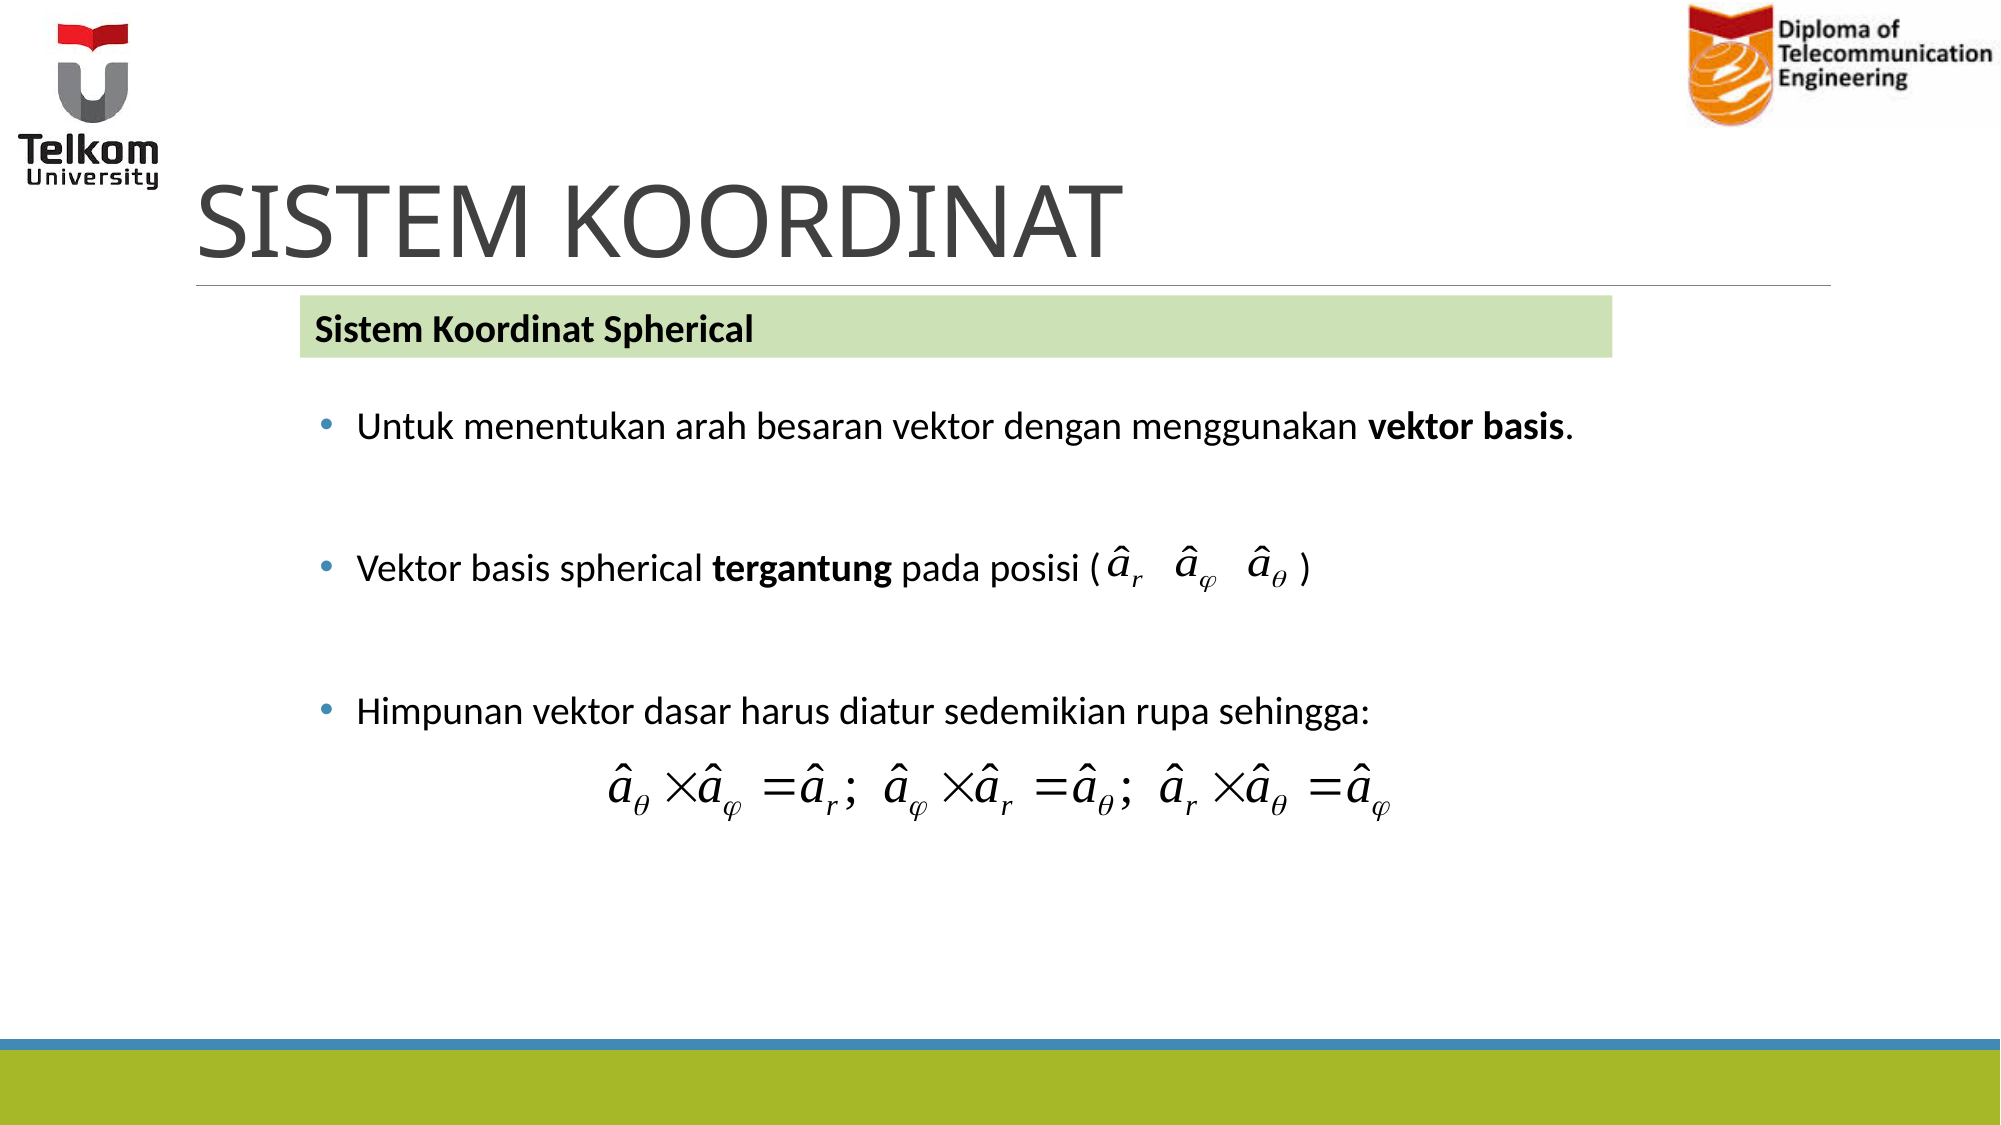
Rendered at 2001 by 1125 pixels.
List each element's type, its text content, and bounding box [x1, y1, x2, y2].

title SISTEM KOORDINAT [180, 47, 1830, 285]
text_box Sistem Koordinat Spherical [300, 295, 1613, 358]
picture [1686, 1, 2000, 128]
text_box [1098, 534, 1296, 602]
text_box Untuk menentukan arah besaran vektor dengan menggunakan vektor basis. Vektor basis spherical tergantung pada posisi ( ) Himpunan vektor dasar harus diatur sedemikian rupa sehingga: [304, 368, 1613, 740]
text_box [599, 750, 1401, 833]
picture [1, 0, 183, 210]
